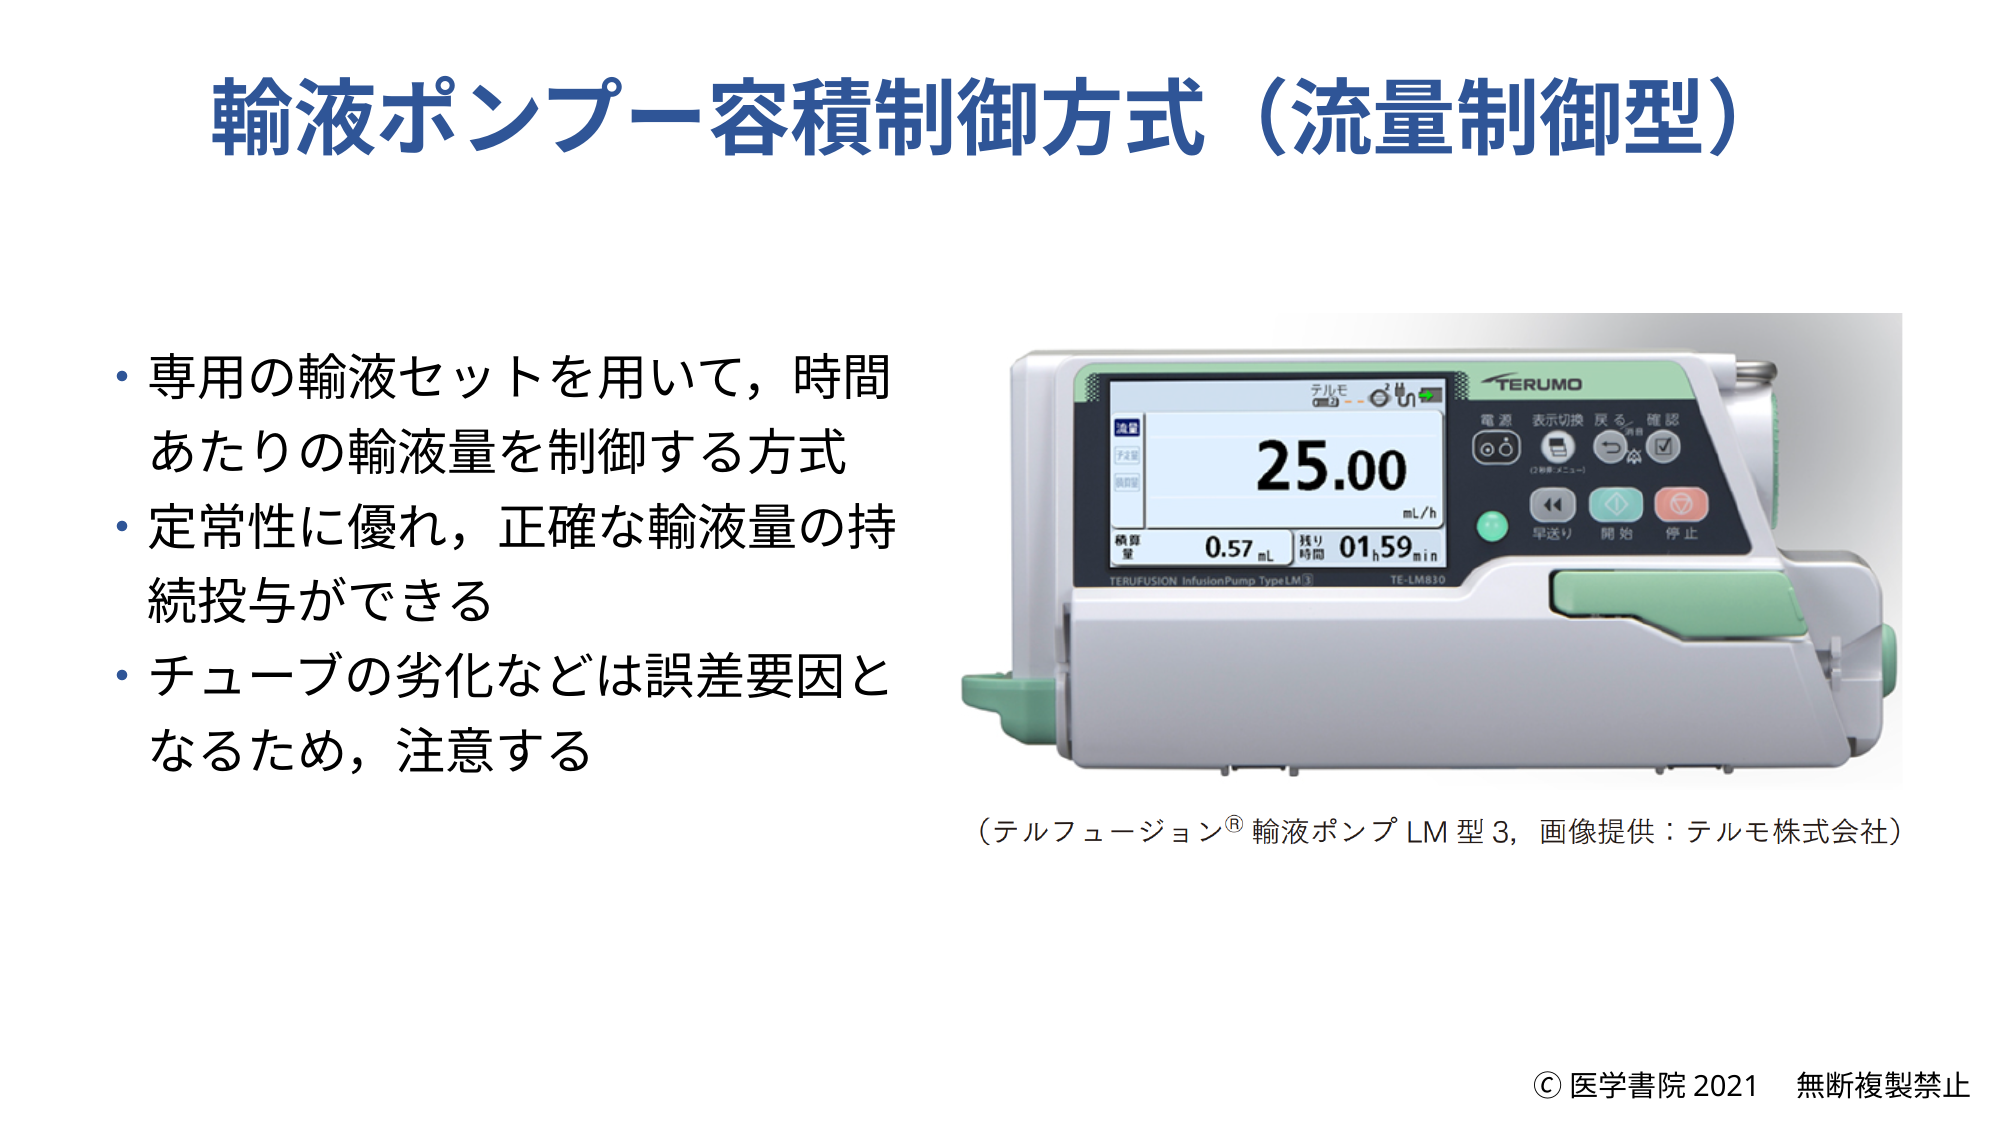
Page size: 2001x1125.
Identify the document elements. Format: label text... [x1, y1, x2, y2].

list ・専用の輸液セットを用いて，時間 あたりの輸液量を制御する方式 ・定常性に優れ，正確な輸液量の持 続投与ができる ・チューブの劣化などは誤差要因と なるため，注意する [82, 344, 960, 790]
title 輸液ポンプー容積制御方式（流量制御型） [137, 12, 1863, 231]
picture [973, 811, 1903, 848]
picture [960, 313, 1903, 790]
text_box 🄫医学書院2021 無断複製禁止 [1169, 1059, 1987, 1110]
